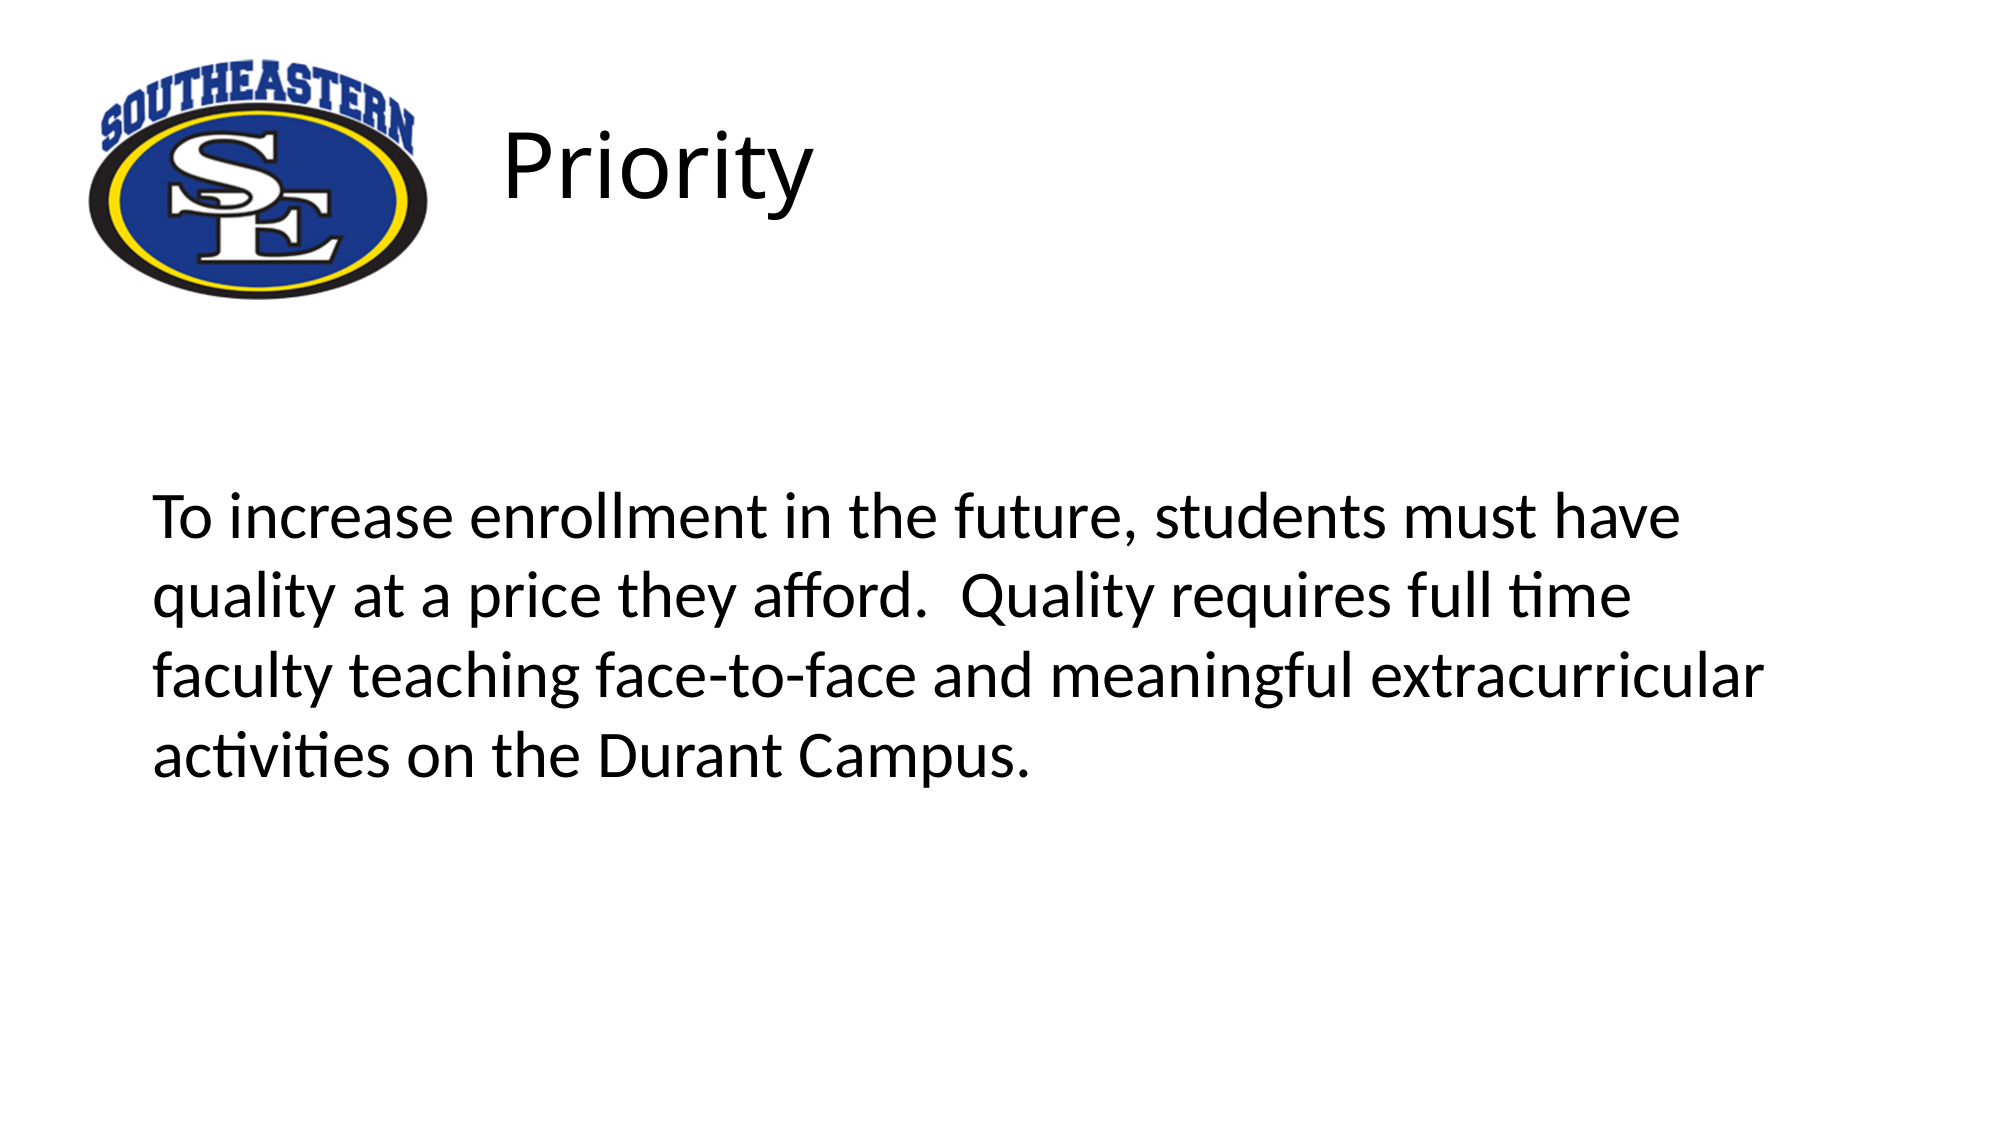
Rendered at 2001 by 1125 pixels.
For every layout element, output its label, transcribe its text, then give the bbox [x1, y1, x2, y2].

title Priority [485, 59, 1863, 278]
text_box To increase enrollment in the future, students must have quality at a price they afford. Quality requires full time faculty teaching face-to-face and meaningful extracurricular activities on the Durant Campus. [137, 463, 1817, 799]
picture [87, 59, 429, 300]
